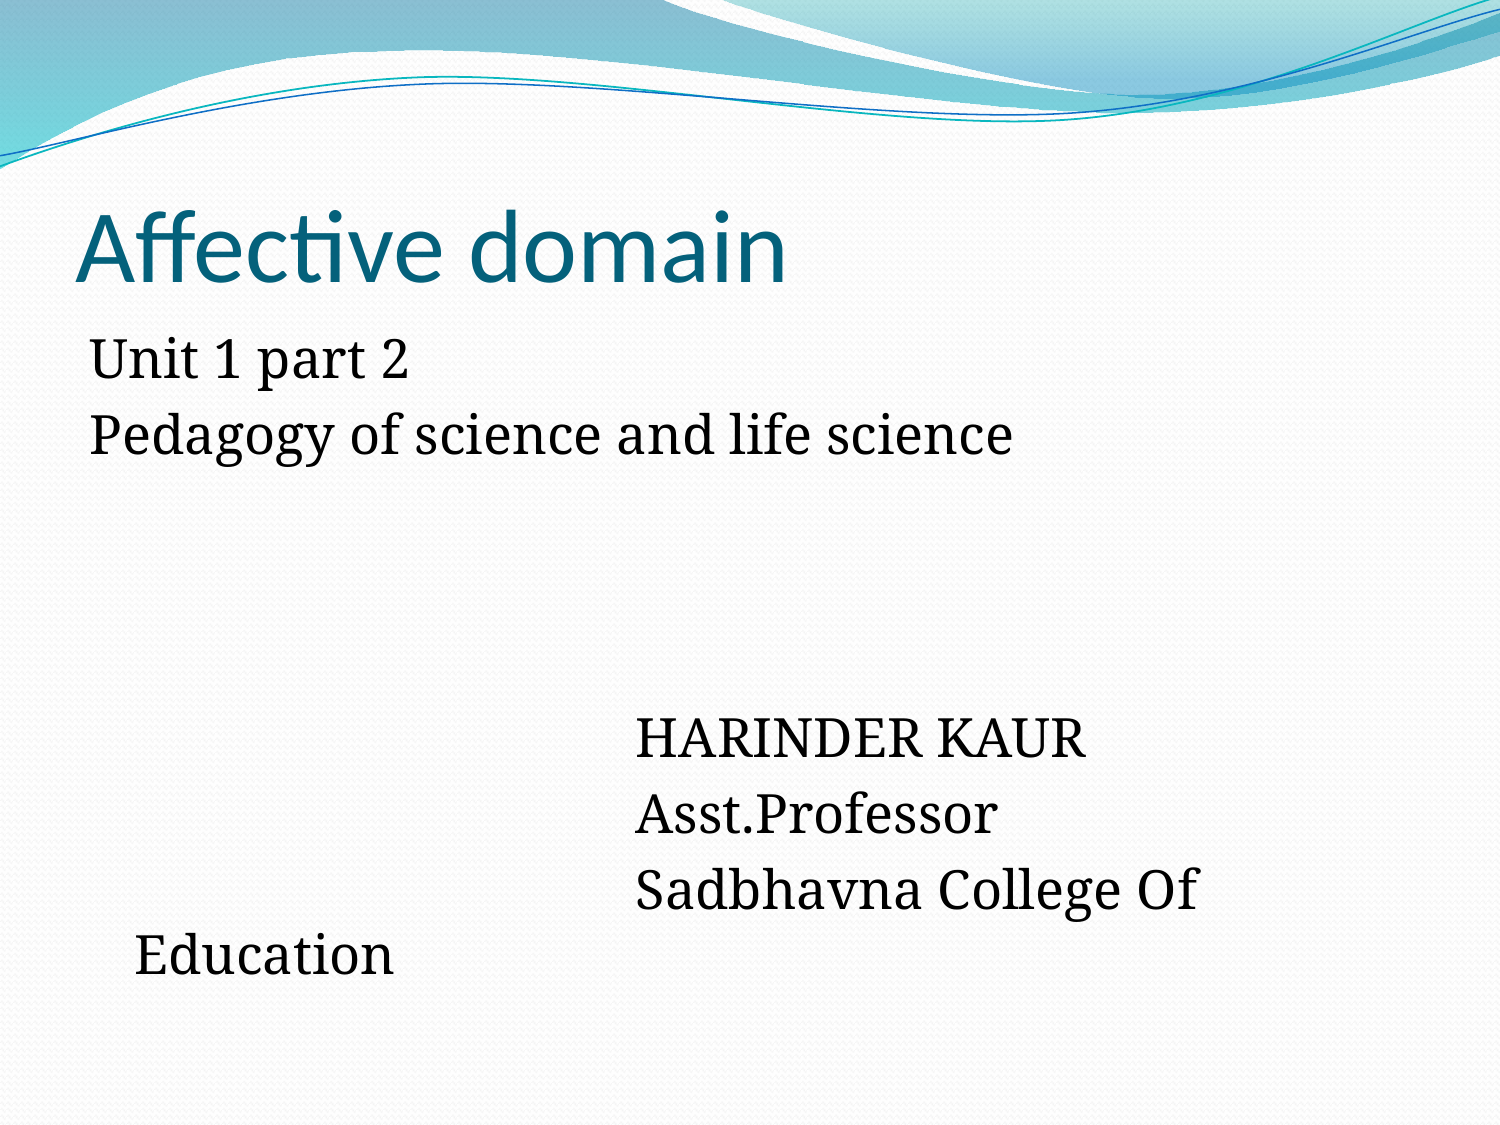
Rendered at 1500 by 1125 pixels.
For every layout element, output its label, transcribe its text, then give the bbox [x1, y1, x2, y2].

list Unit 1 part 2 Pedagogy of science and life science HARINDER KAUR Asst.Professor Sadbhavna College Of Education [75, 317, 1425, 1038]
title Affective domain [75, 115, 1425, 303]
